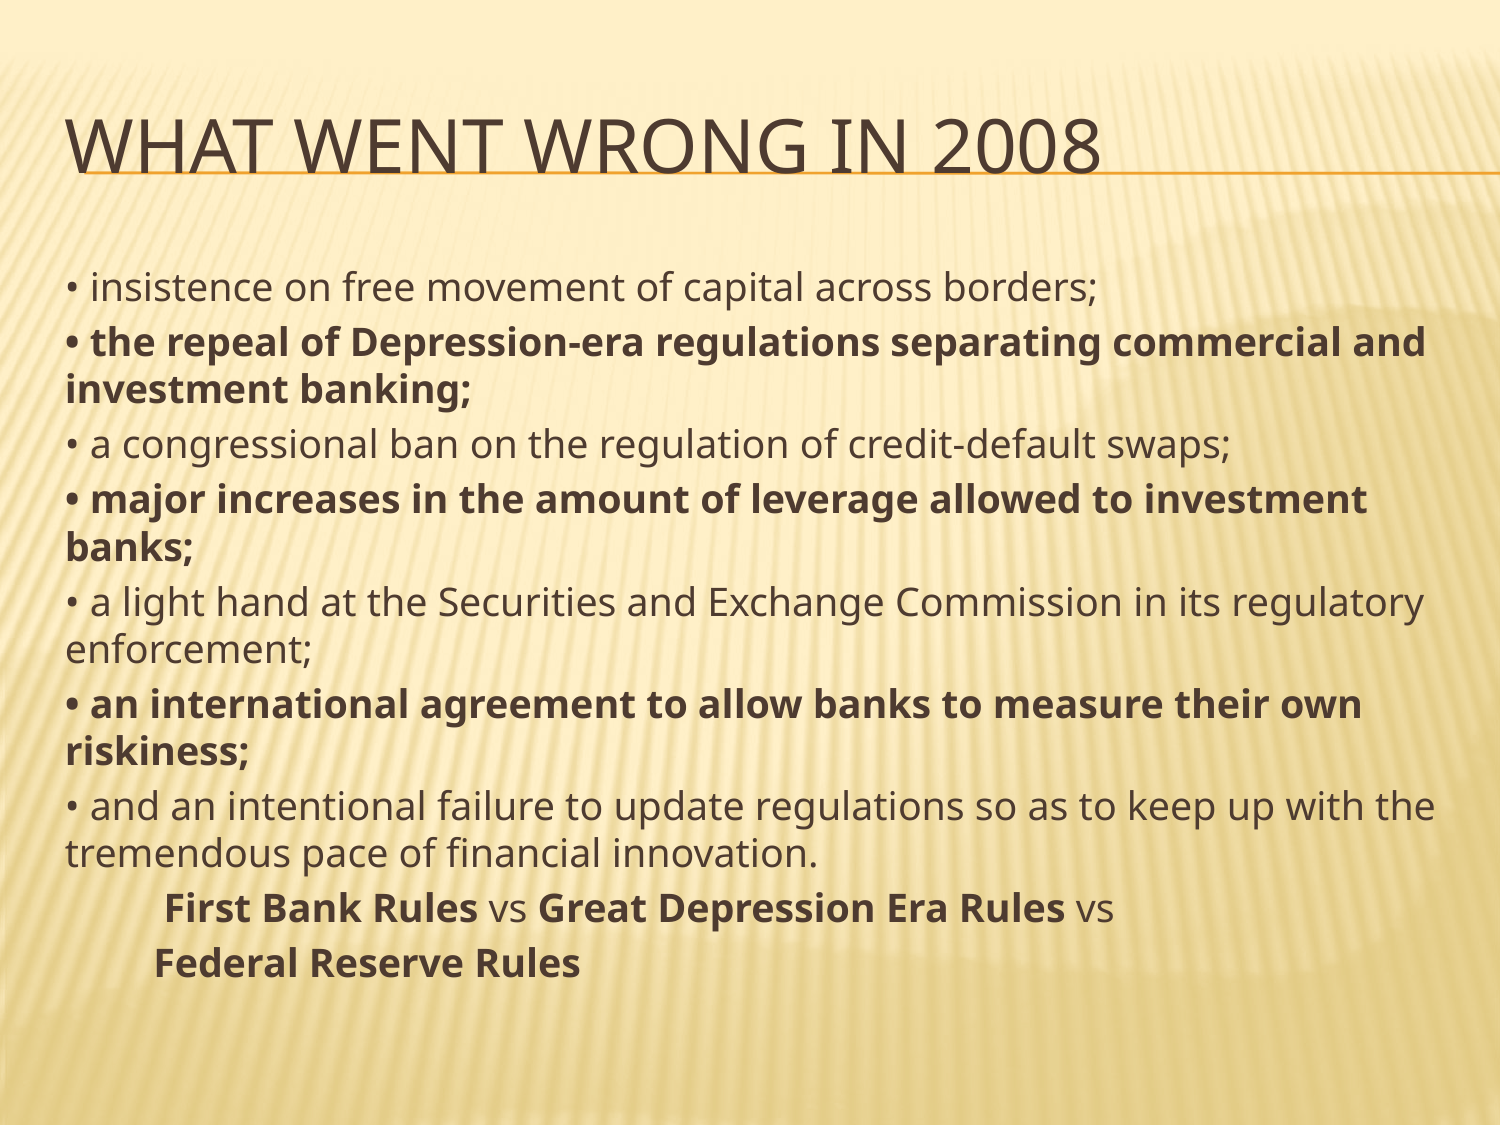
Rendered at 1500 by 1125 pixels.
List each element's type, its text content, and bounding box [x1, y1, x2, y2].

title What went wrong in 2008 [50, 75, 1475, 213]
list • insistence on free movement of capital across borders; • the repeal of Depression-era regulations separating commercial and investment banking; • a congressional ban on the regulation of credit-default swaps; • major increases in the amount of leverage allowed to investment banks; • a light hand at the Securities and Exchange Commission in its regulatory enforcement; • an international agreement to allow banks to measure their own riskiness; • and an intentional failure to update regulations so as to keep up with the tremendous pace of financial innovation. First Bank Rules vs Great Depression Era Rules vs Federal Reserve Rules [50, 254, 1475, 998]
